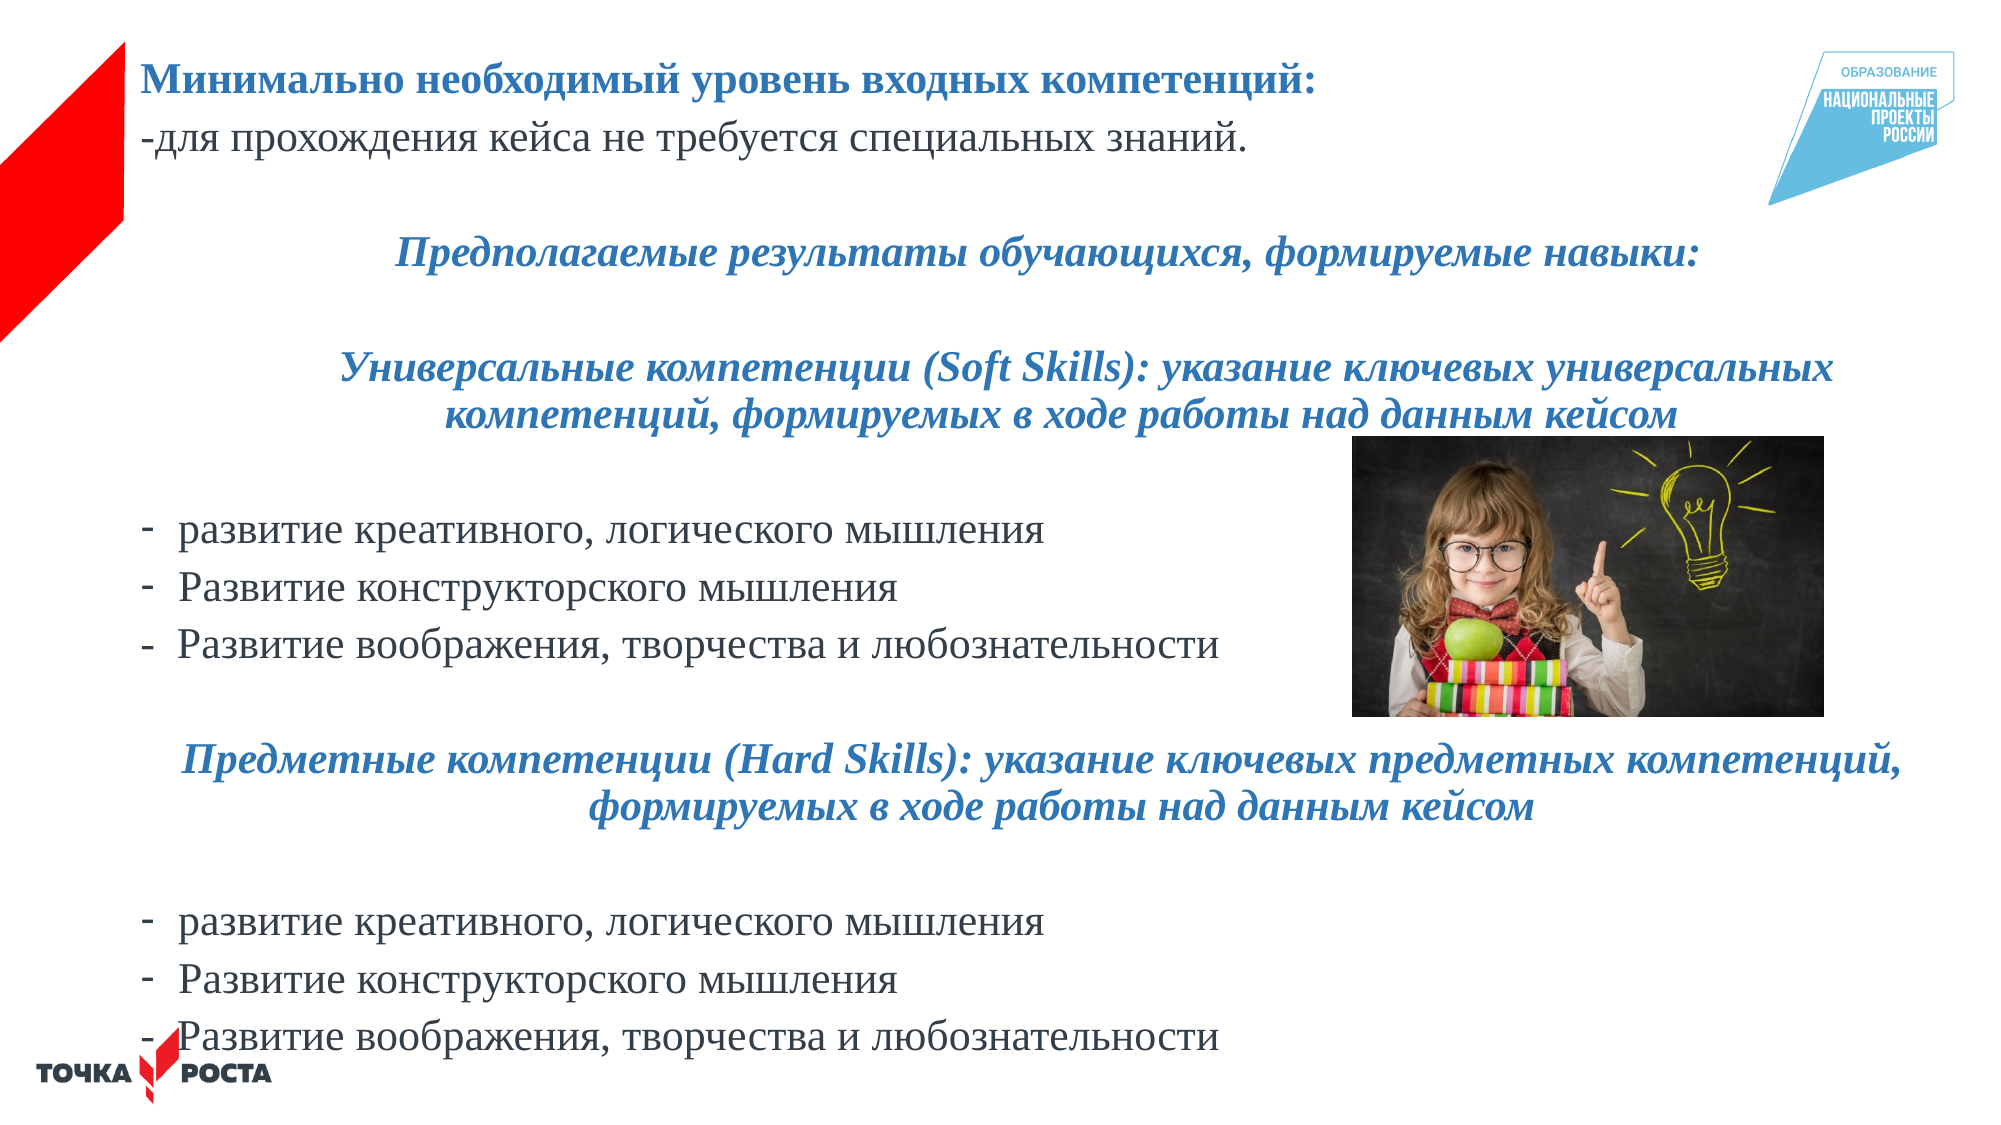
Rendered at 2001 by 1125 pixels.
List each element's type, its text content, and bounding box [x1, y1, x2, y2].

picture [1352, 436, 1824, 717]
picture [30, 996, 288, 1111]
list Минимально необходимый уровень входных компетенций: -для прохождения кейса не требуется специальных знаний. Предполагаемые результаты обучающихся, формируемые навыки: Универсальные компетенции (Soft Skills): указание ключевых универсальных компетенций, формируемых в ходе работы над данным кейсом развитие креативного, логического мышления Развитие конструкторского мышления - Развитие воображения, творчества и любознательности Предметные компетенции (Hard Skills): указание ключевых предметных компетенций, формируемых в ходе работы над данным кейсом развитие креативного, логического мышления Развитие конструкторского мышления - Развитие воображения, творчества и любознательности [132, 47, 1956, 1077]
